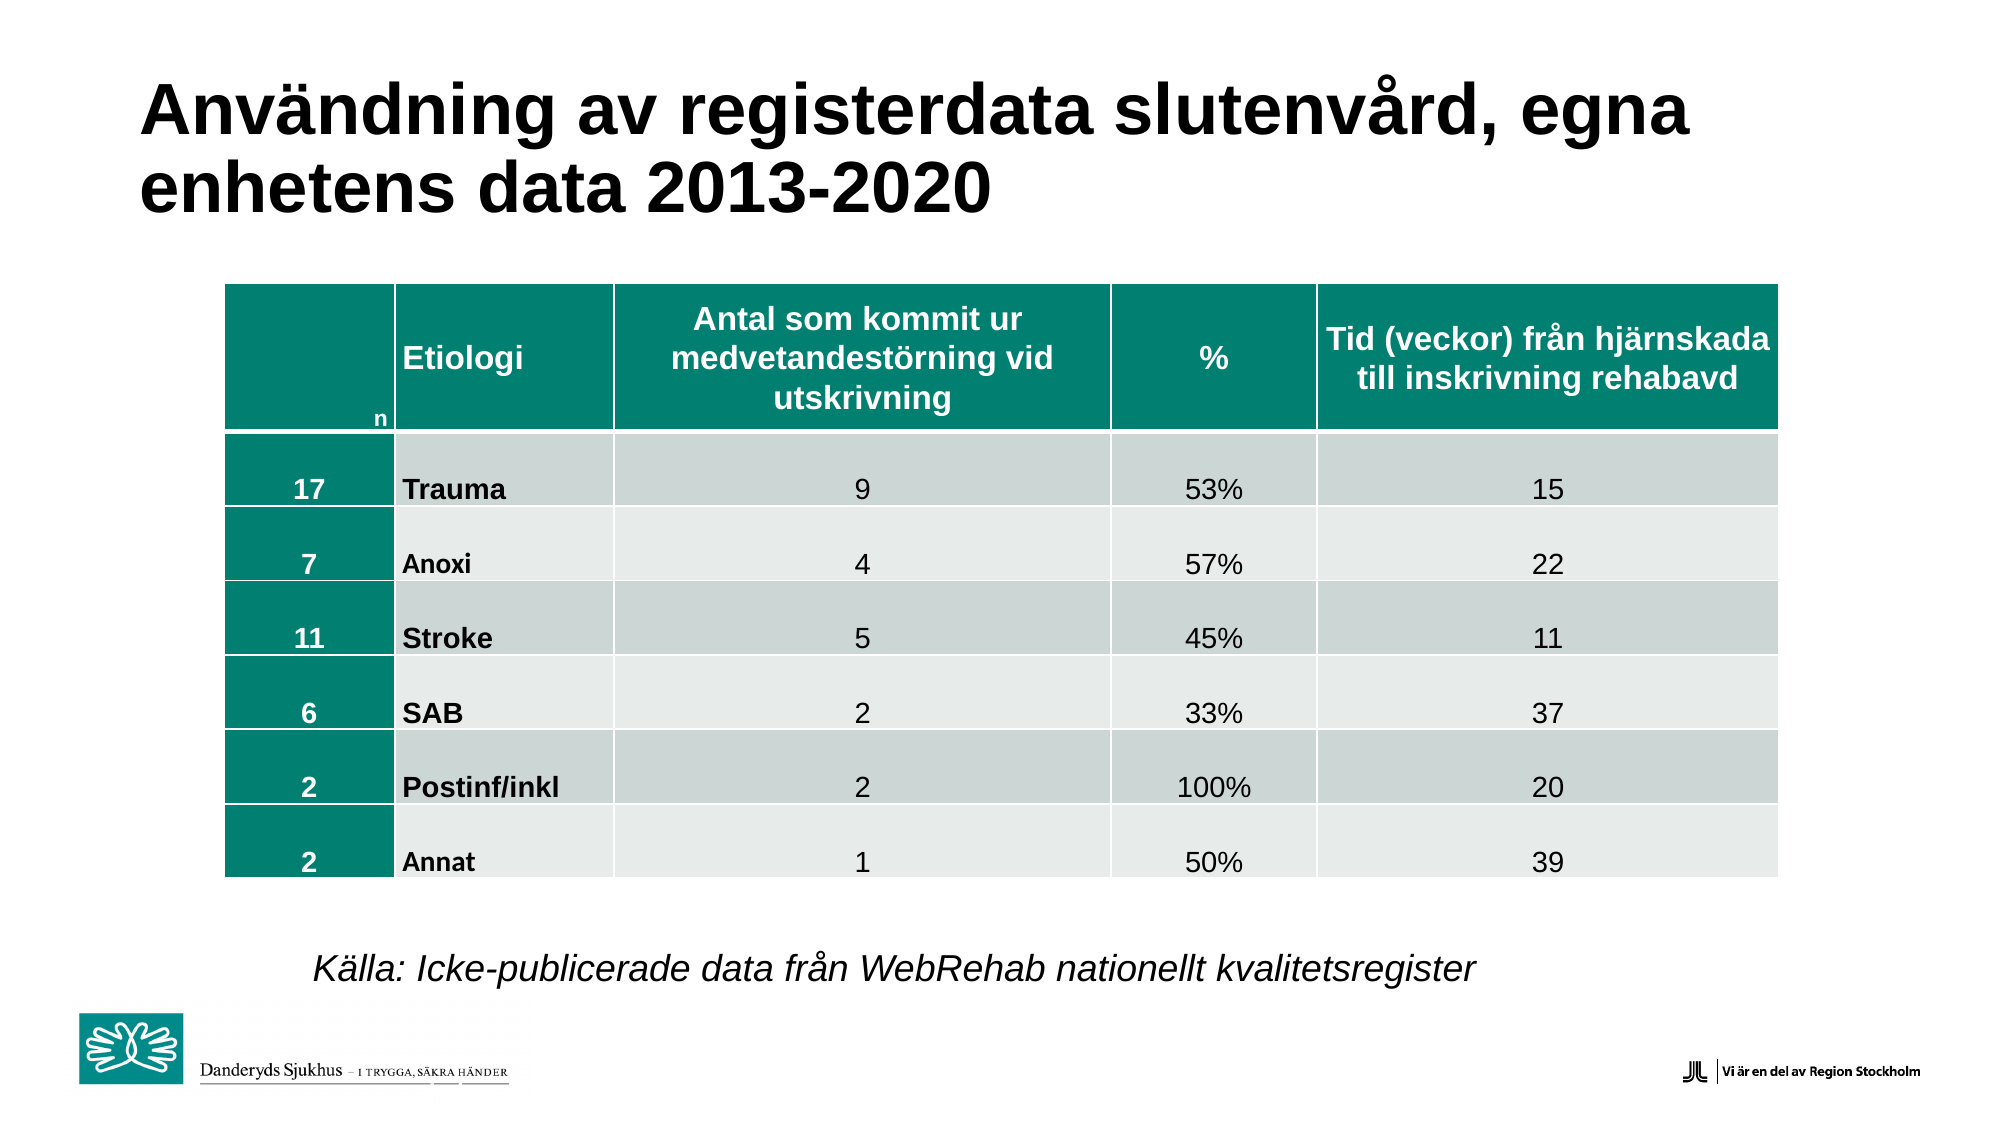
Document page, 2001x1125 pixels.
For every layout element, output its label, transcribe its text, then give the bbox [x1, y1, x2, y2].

table_cell 33% [1112, 656, 1316, 728]
table_cell 22 [1318, 507, 1778, 580]
table_cell 6 [225, 656, 394, 728]
table_header Antal som kommit ur medvetandestörning vid utskrivning [615, 284, 1110, 429]
table_cell 45% [1112, 581, 1316, 654]
table_cell 37 [1318, 656, 1778, 728]
table_cell 17 [225, 434, 394, 505]
table_cell 1 [615, 805, 1110, 877]
table_cell 7 [225, 507, 394, 580]
table_cell 20 [1318, 730, 1778, 803]
table_cell 11 [225, 581, 394, 654]
text_box Källa: Icke-publicerade data från WebRehab nationellt kvalitetsregister [297, 936, 1824, 997]
table_cell 2 [615, 656, 1110, 728]
table_header Etiologi [396, 284, 613, 429]
table_cell 4 [615, 507, 1110, 580]
table_cell 57% [1112, 507, 1316, 580]
table_cell 5 [615, 581, 1110, 654]
table_cell SAB [396, 656, 613, 728]
picture [1683, 1059, 1920, 1084]
table_cell 15 [1318, 434, 1778, 505]
table_cell 100% [1112, 730, 1316, 803]
title Användning av registerdata slutenvård, egna enhetens data 2013-2020 [124, 64, 1953, 236]
text_box Icke-publicerade data från WebRehab nationellt kvalitetsregister [409, 1064, 1532, 1124]
table_cell Stroke [396, 581, 613, 654]
table_cell 2 [225, 805, 394, 877]
table_cell 50% [1112, 805, 1316, 877]
table_cell 2 [615, 730, 1110, 803]
table_cell Anoxi [396, 507, 613, 580]
table_cell Trauma [396, 434, 613, 505]
table_cell Postinf/inkl [396, 730, 613, 803]
table_cell 39 [1318, 805, 1778, 877]
table_header % [1112, 284, 1316, 429]
table_cell 11 [1318, 581, 1778, 654]
table_cell 53% [1112, 434, 1316, 505]
table_cell 2 [225, 730, 394, 803]
table_header n [225, 284, 394, 429]
table_cell Annat [396, 805, 613, 877]
picture [57, 991, 530, 1106]
table_cell 9 [615, 434, 1110, 505]
table_header Tid (veckor) från hjärnskada till inskrivning rehabavd [1318, 284, 1778, 429]
